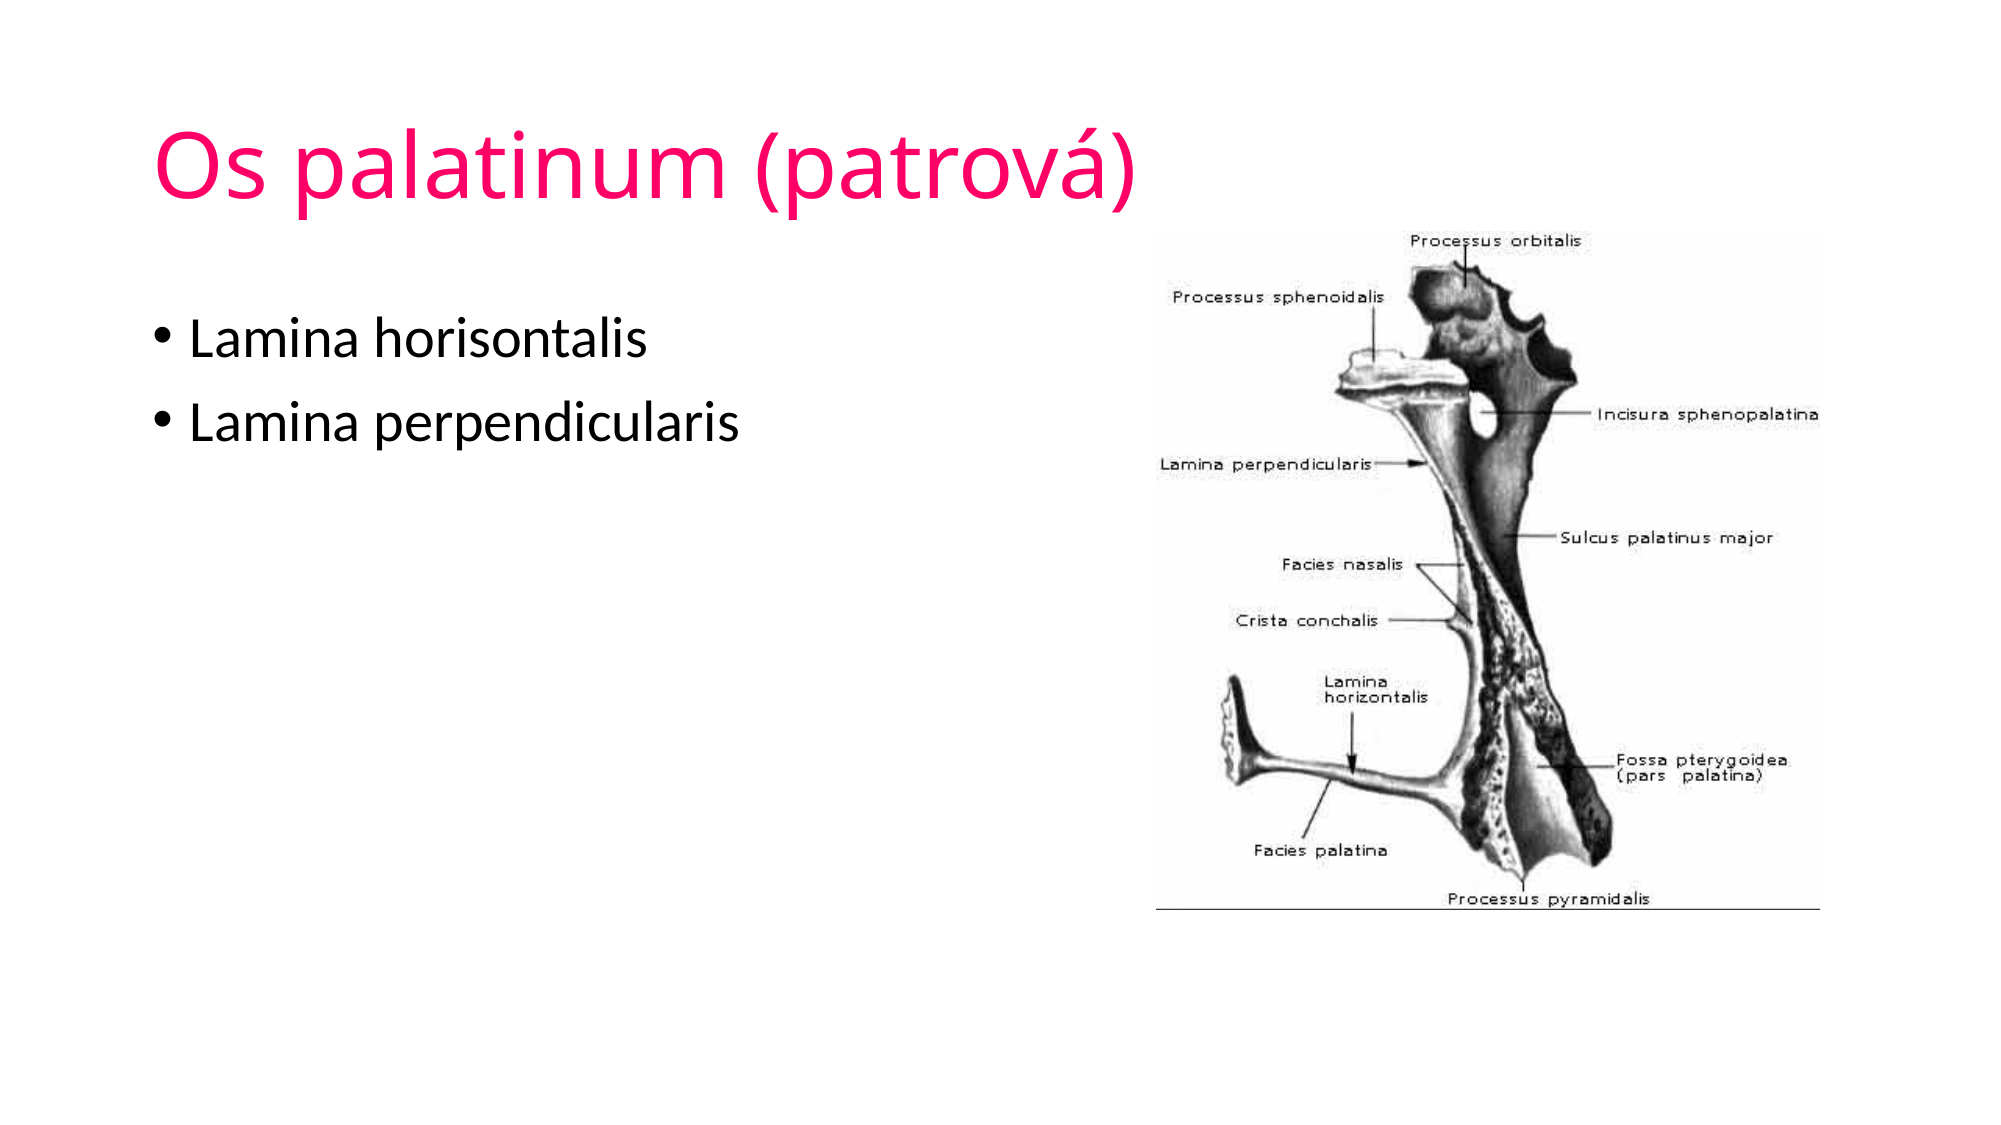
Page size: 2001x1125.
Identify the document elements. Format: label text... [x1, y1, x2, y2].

title Os palatinum (patrová) [137, 59, 1863, 278]
list Lamina horisontalis Lamina perpendicularis [137, 299, 1863, 1014]
picture [1156, 231, 1821, 910]
